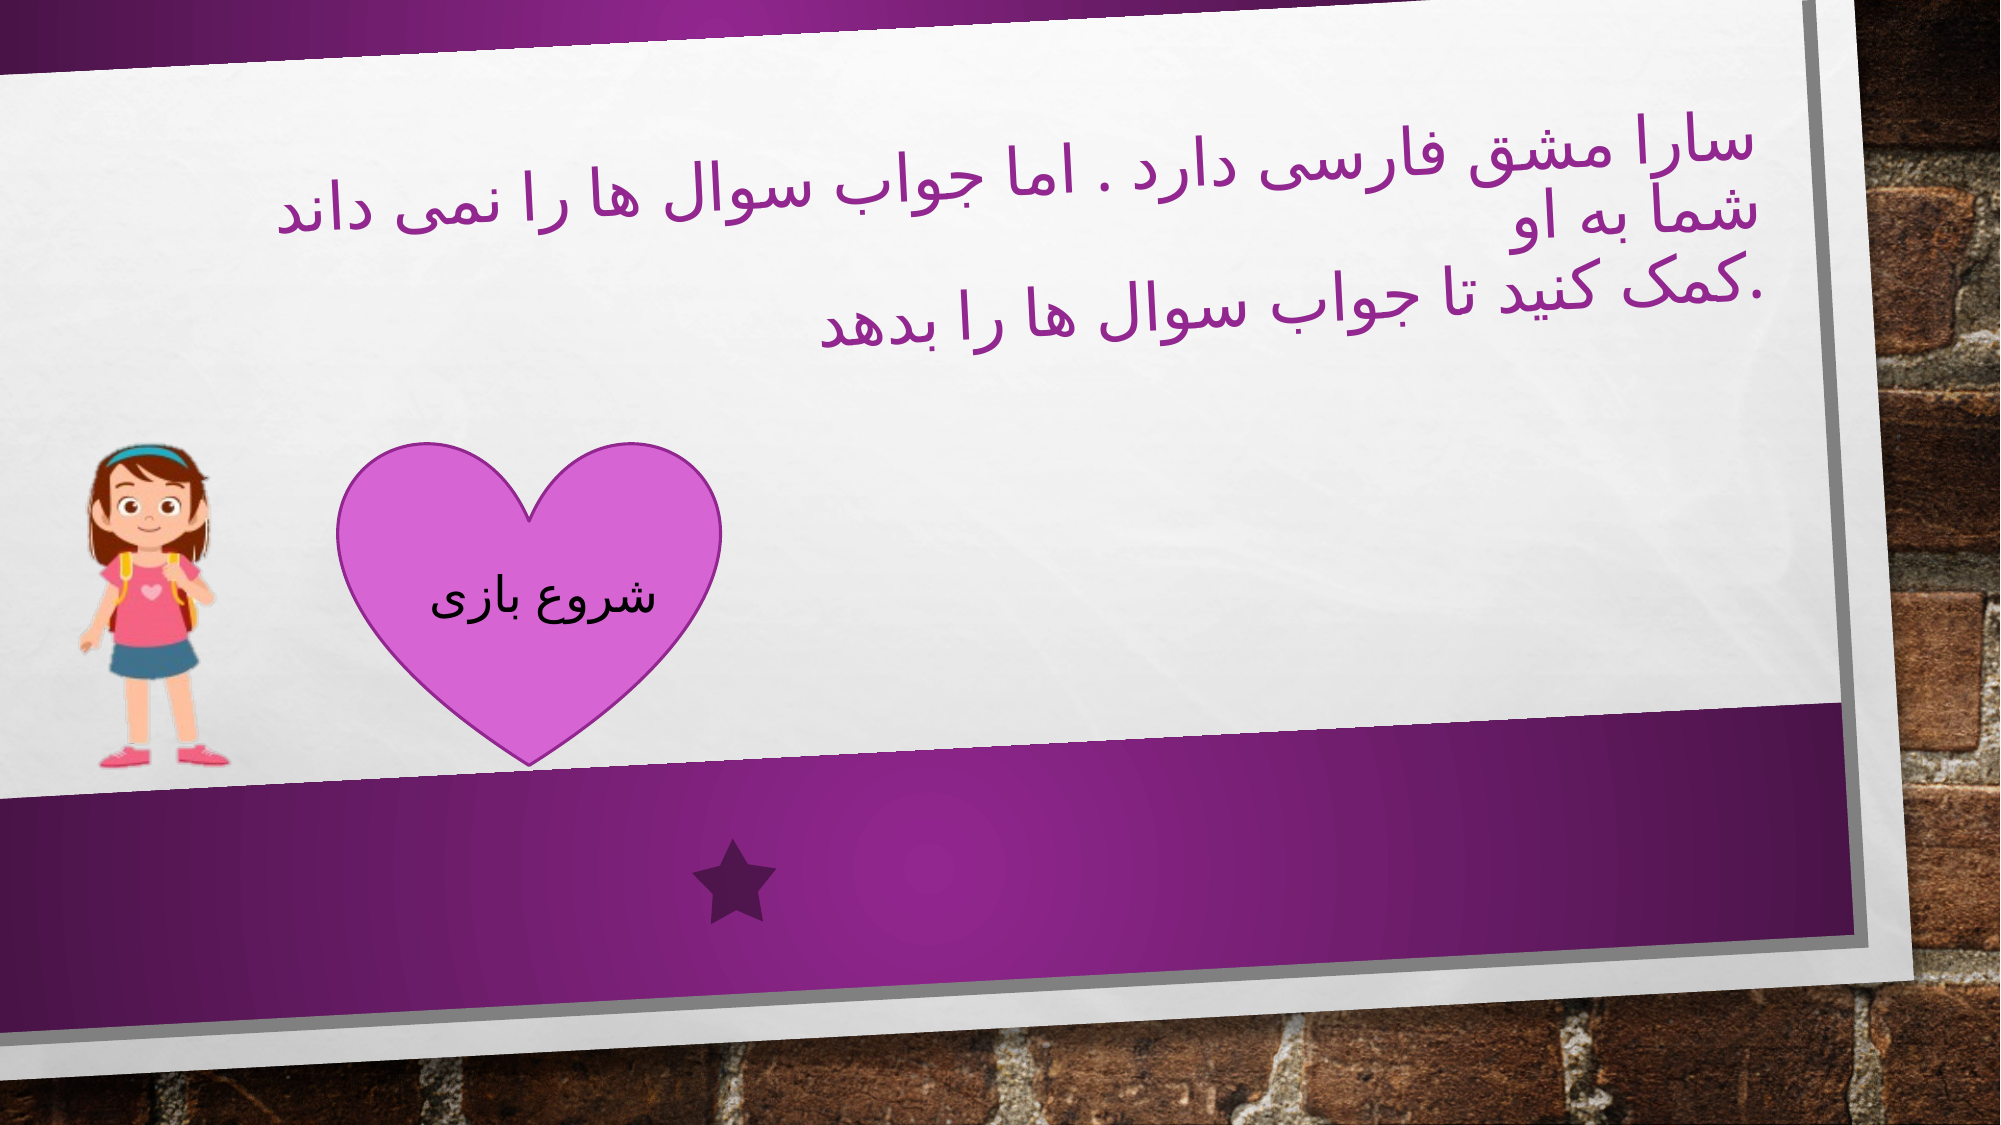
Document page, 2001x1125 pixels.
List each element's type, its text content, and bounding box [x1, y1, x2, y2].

text_box شروع بازی [414, 554, 705, 630]
picture [0, 0, 2000, 1125]
title سارا مشق فارسی دارد . اما جواب سوال ها را نمی داند شما به او کمک کنید تا جواب سوال ها را بدهد. [172, 89, 1783, 400]
text_box [336, 442, 723, 767]
picture [63, 297, 247, 860]
